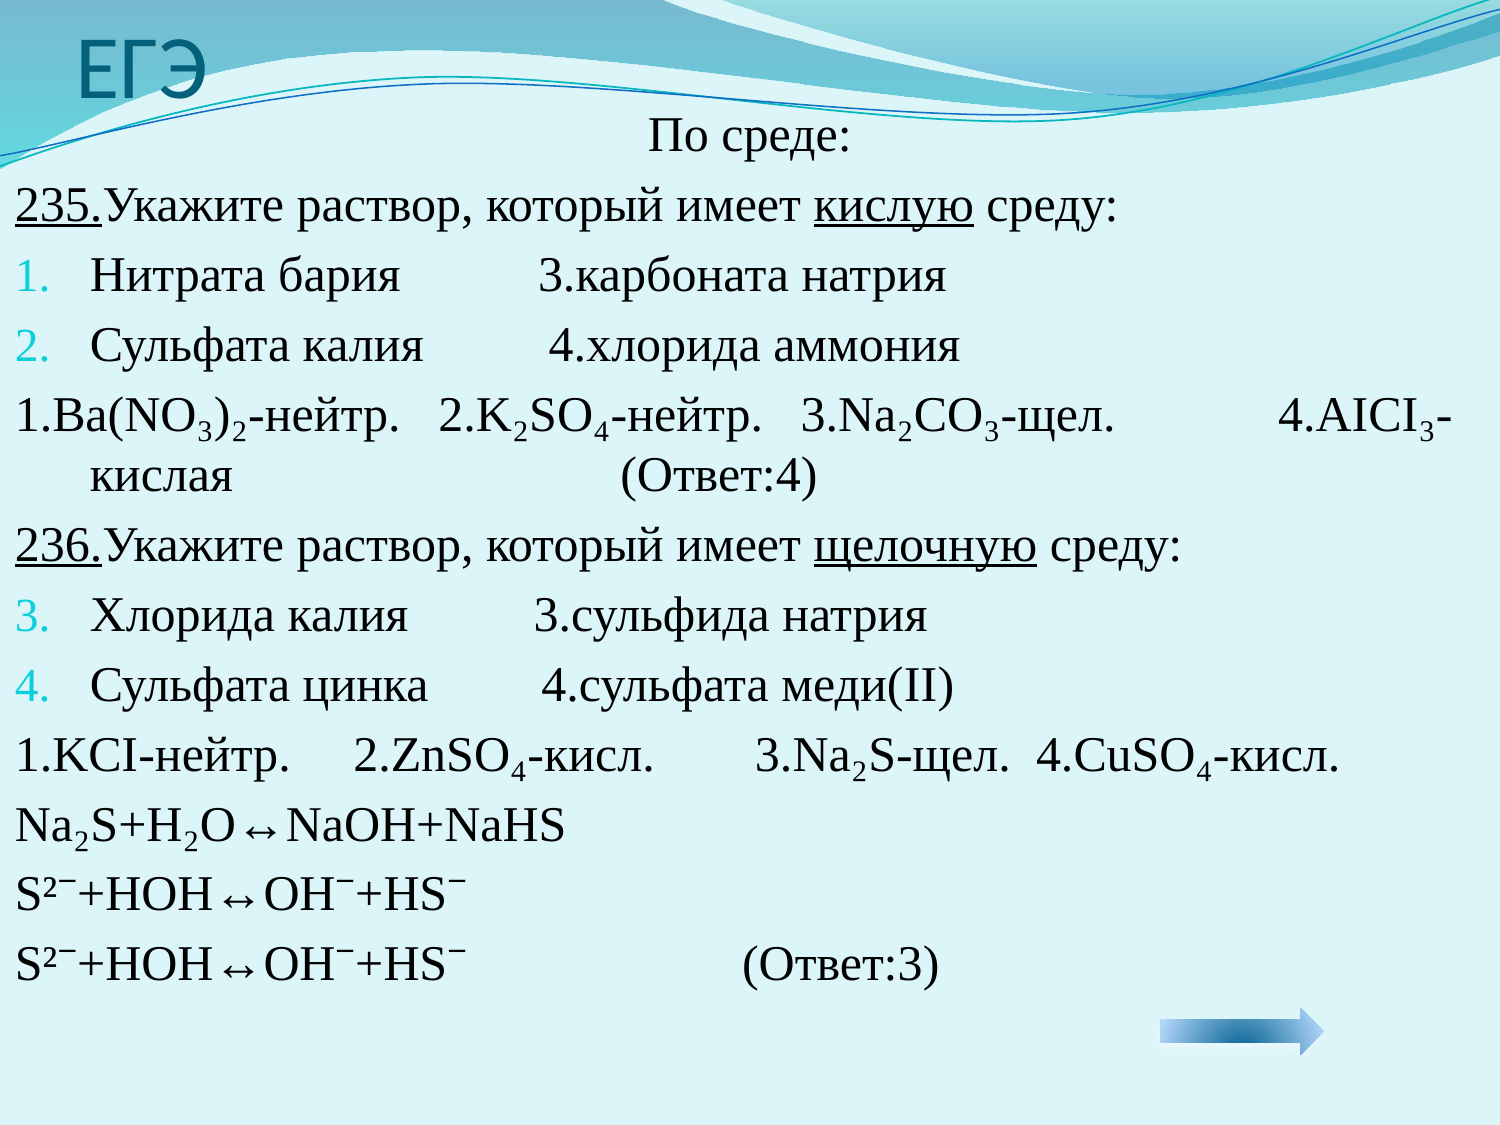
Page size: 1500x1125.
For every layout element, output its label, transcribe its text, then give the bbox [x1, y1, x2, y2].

list По среде: 235.Укажите раствор, который имеет кислую среду: Нитрата бария 3.карбоната натрия Сульфата калия 4.хлорида аммония 1.Ba(NO₃)₂-нейтр. 2.K₂SO₄-нейтр. 3.Na₂CO₃-щел. 4.AICI₃-кислая (Ответ:4) 236.Укажите раствор, который имеет щелочную среду: Хлорида калия 3.сульфида натрия Сульфата цинка 4.сульфата меди(II) 1.KCI-нейтр. 2.ZnSO₄-кисл. 3.Na₂S-щел. 4.CuSO₄-кисл. Na₂S+H₂O↔NaOH+NaHS S²⁻+HOH↔OH⁻+HS⁻ S²⁻+HOH↔OH⁻+HS⁻ (Ответ:3) [0, 93, 1500, 1125]
title ЕГЭ [75, 0, 1425, 93]
text_box [1160, 1007, 1325, 1055]
